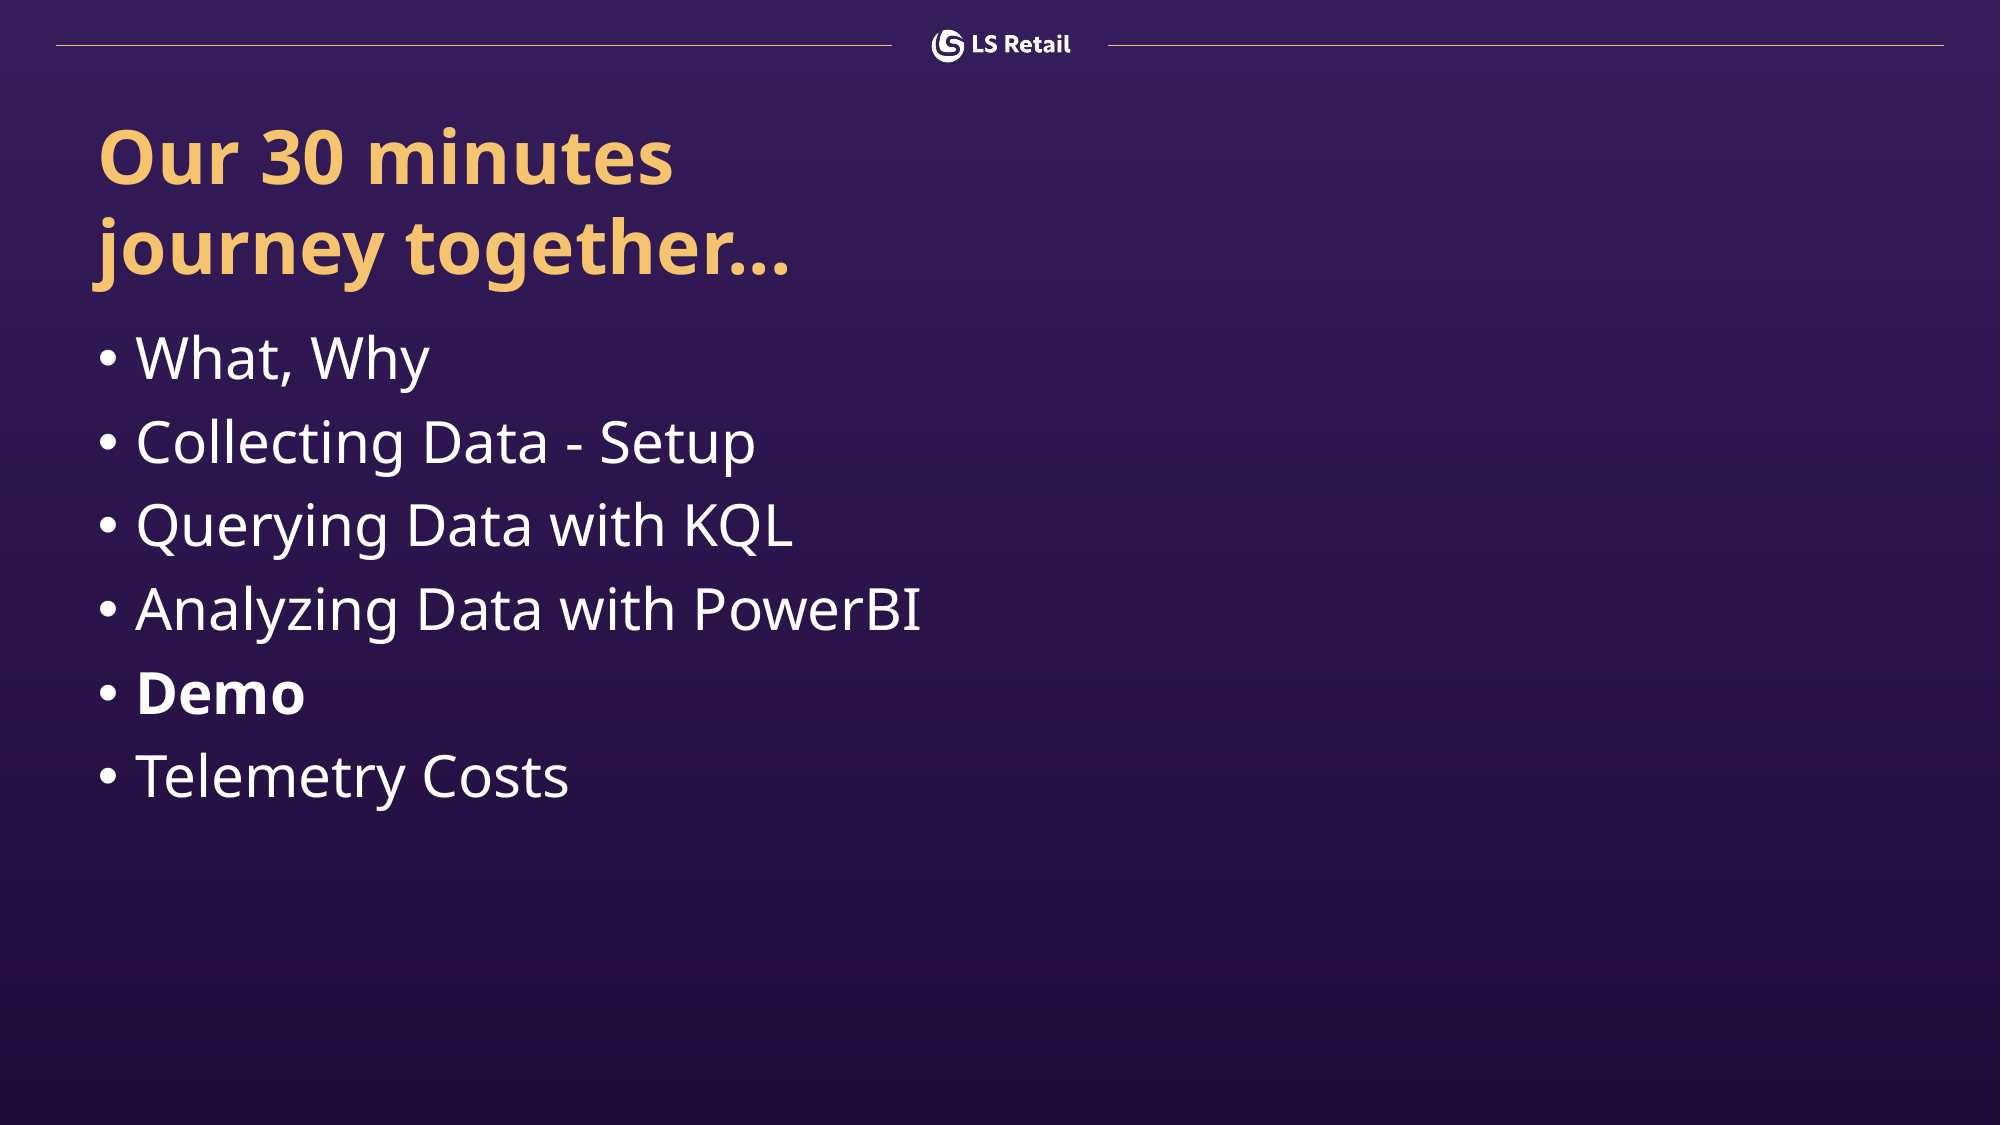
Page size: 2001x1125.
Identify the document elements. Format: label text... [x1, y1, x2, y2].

text_box What, Why Collecting Data - Setup Querying Data with KQL Analyzing Data with PowerBI Demo Telemetry Costs [82, 321, 1967, 1125]
text_box Our 30 minutes journey together... [82, 102, 1105, 298]
picture [917, 15, 1083, 77]
